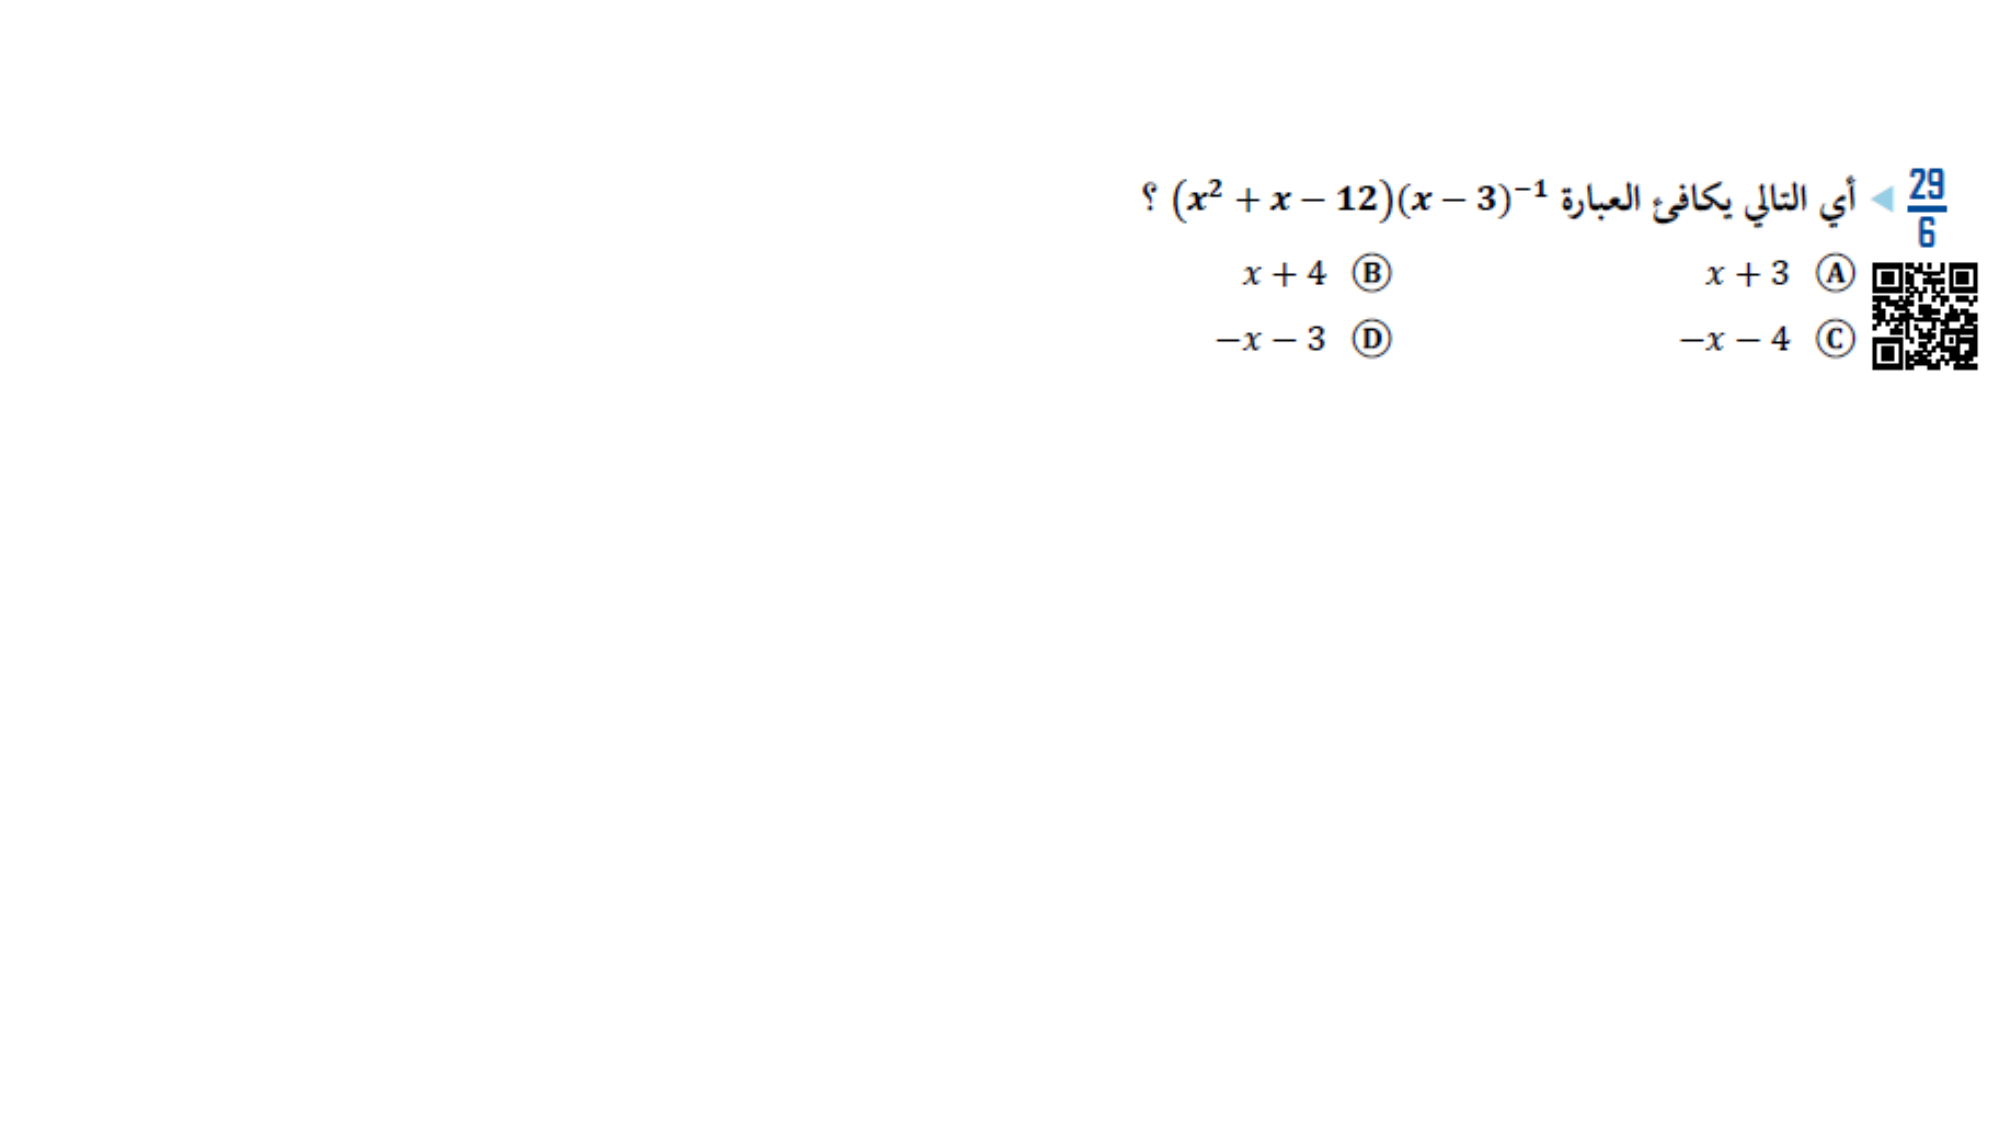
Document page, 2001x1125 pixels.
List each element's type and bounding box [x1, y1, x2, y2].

picture [1082, 158, 1987, 375]
